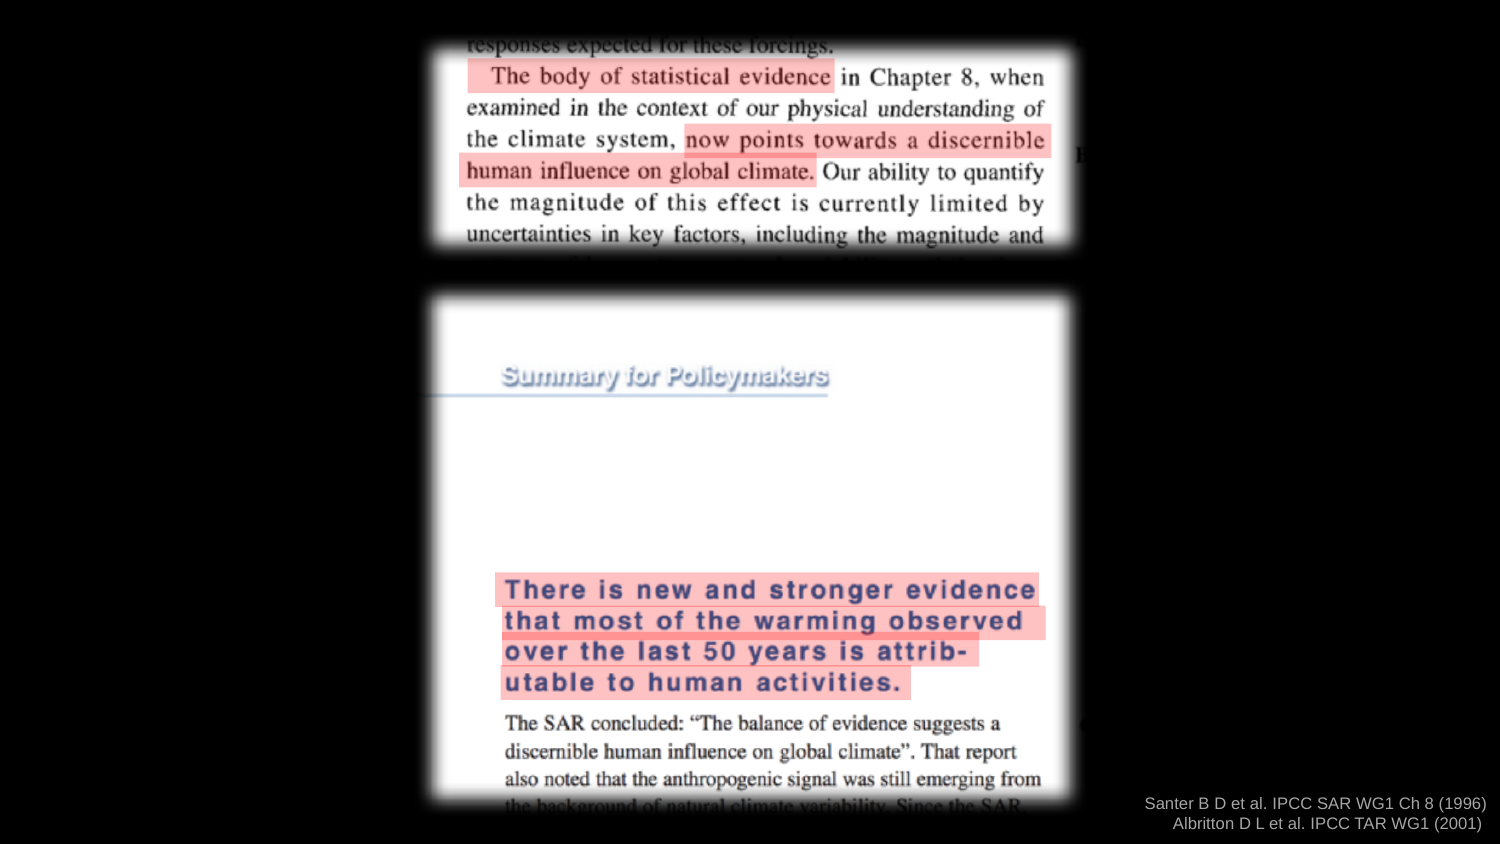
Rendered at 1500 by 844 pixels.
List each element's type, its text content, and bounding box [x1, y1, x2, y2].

picture [415, 32, 1088, 262]
text_box Santer B D et al. IPCC SAR WG1 Ch 8 (1996) Albritton D L et al. IPCC TAR WG1 (2001) [1105, 785, 1500, 841]
picture [414, 278, 1087, 817]
